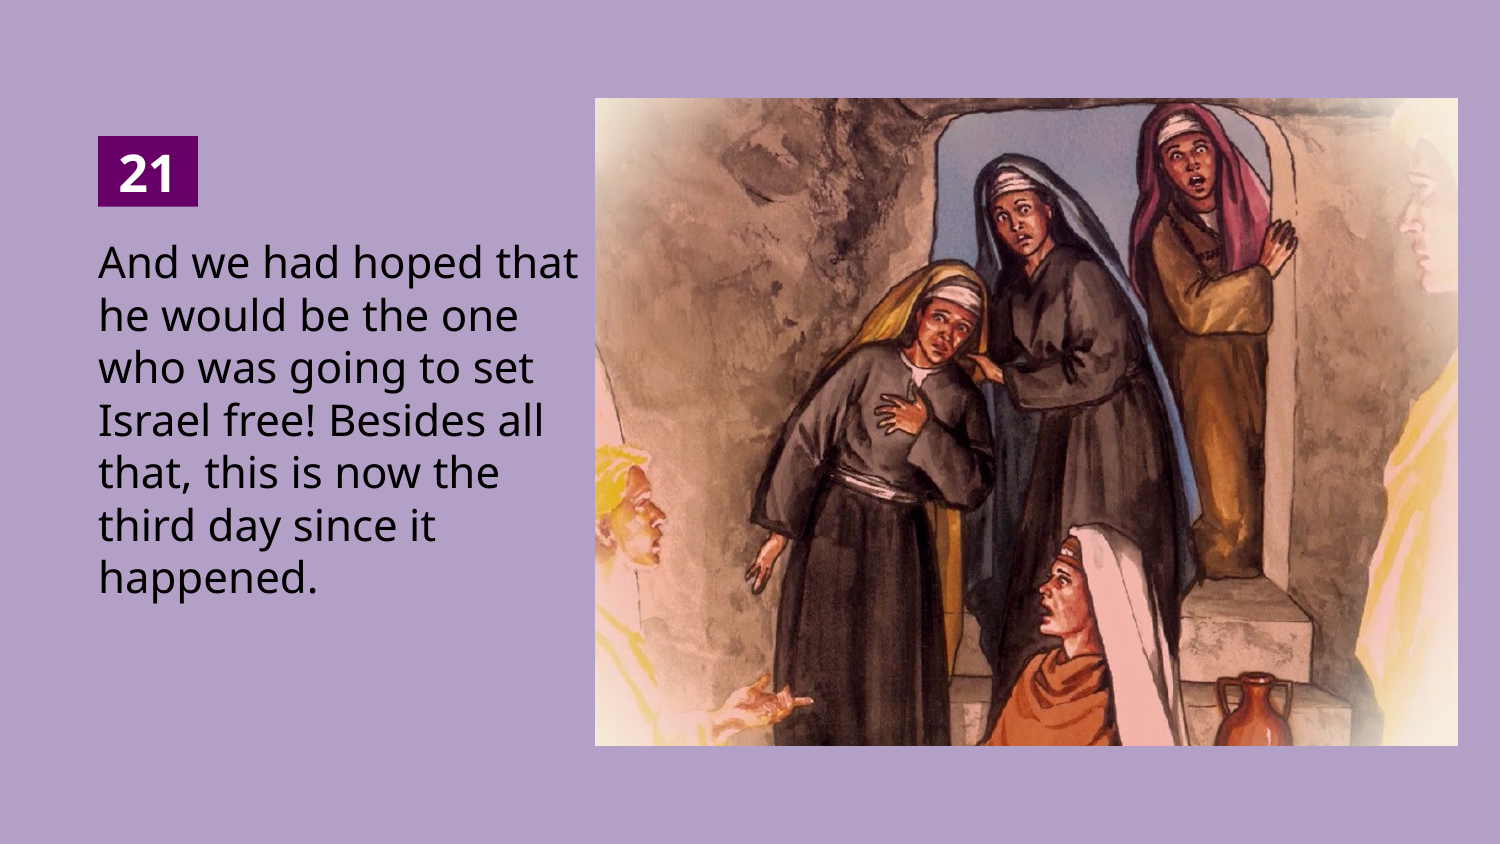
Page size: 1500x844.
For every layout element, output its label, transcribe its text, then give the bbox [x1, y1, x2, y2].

text_box 21 [98, 136, 198, 207]
picture [594, 98, 1458, 746]
text_box And we had hoped that he would be the one who was going to set Israel free! Besides all that, this is now the third day since it happened. [98, 235, 588, 603]
